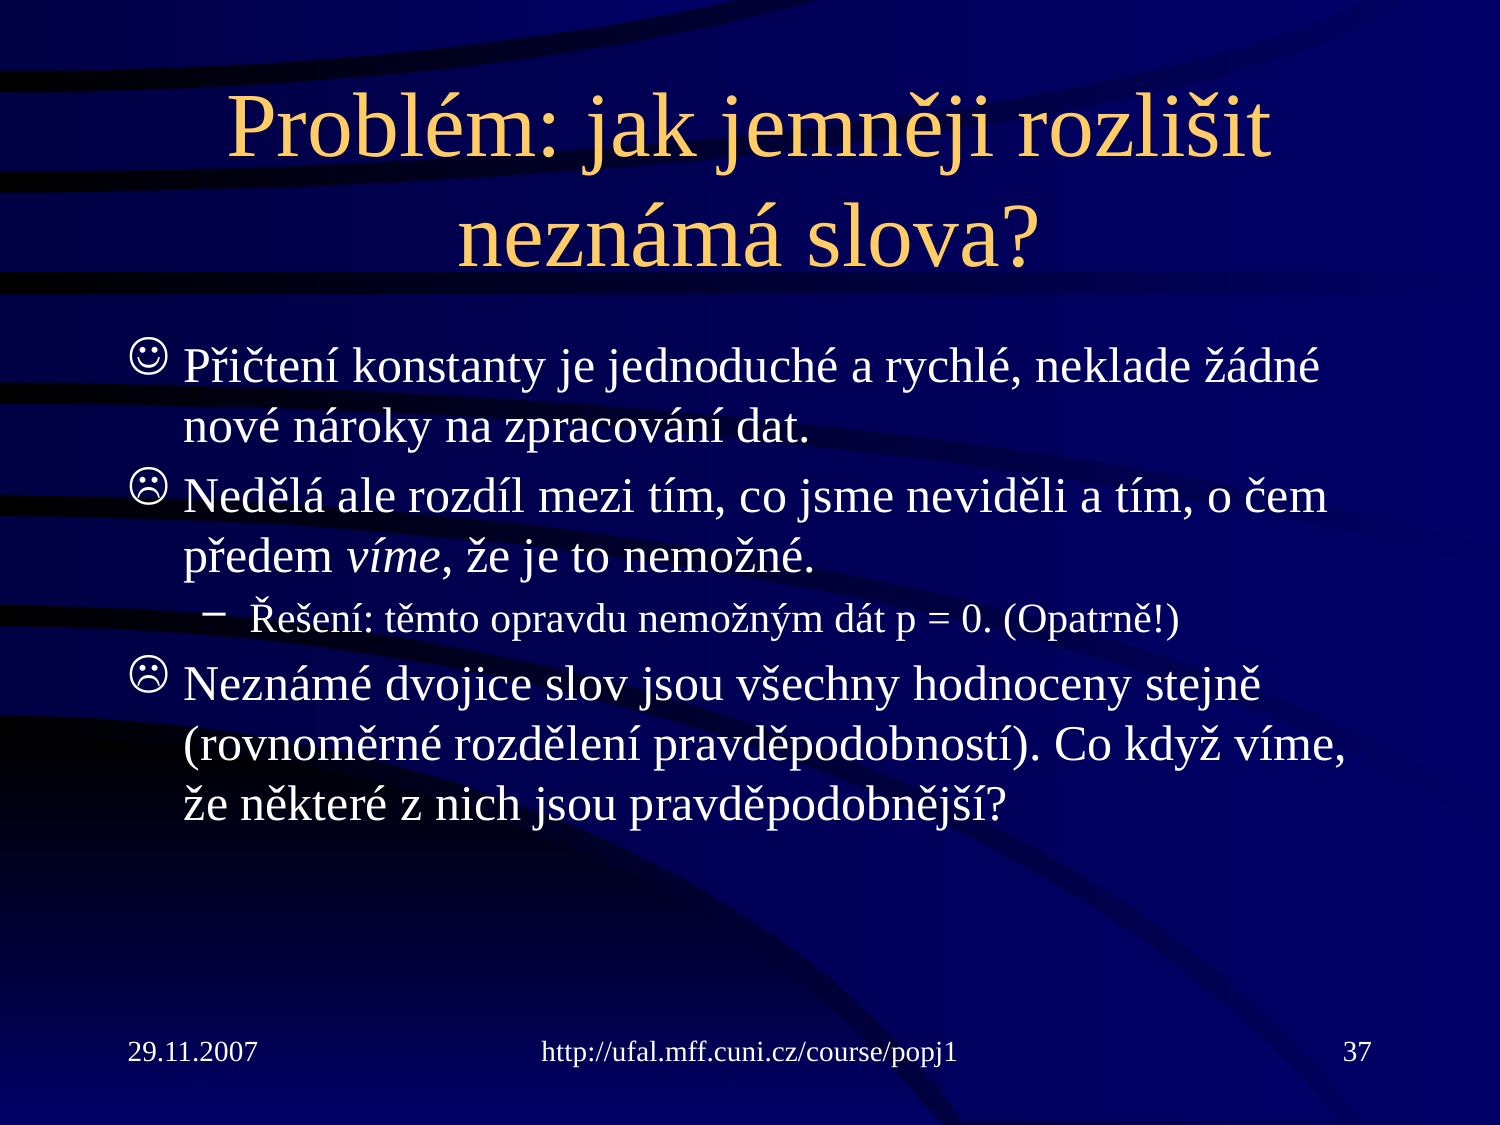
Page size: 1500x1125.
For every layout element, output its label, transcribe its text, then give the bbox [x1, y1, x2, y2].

list Přičtení konstanty je jednoduché a rychlé, neklade žádné nové nároky na zpracování dat. Nedělá ale rozdíl mezi tím, co jsme neviděli a tím, o čem předem víme, že je to nemožné. Řešení: těmto opravdu nemožným dát p = 0. (Opatrně!) Neznámé dvojice slov jsou všechny hodnoceny stejně (rovnoměrné rozdělení pravděpodobností). Co když víme, že některé z nich jsou pravděpodobnější? [112, 324, 1388, 1000]
footer http://ufal.mff.cuni.cz/course/popj1 [512, 1025, 988, 1100]
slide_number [112, 1025, 425, 1100]
title Problém: jak jemněji rozlišit neznámá slova? [112, 62, 1388, 288]
slide_number 37 [1074, 1025, 1388, 1100]
